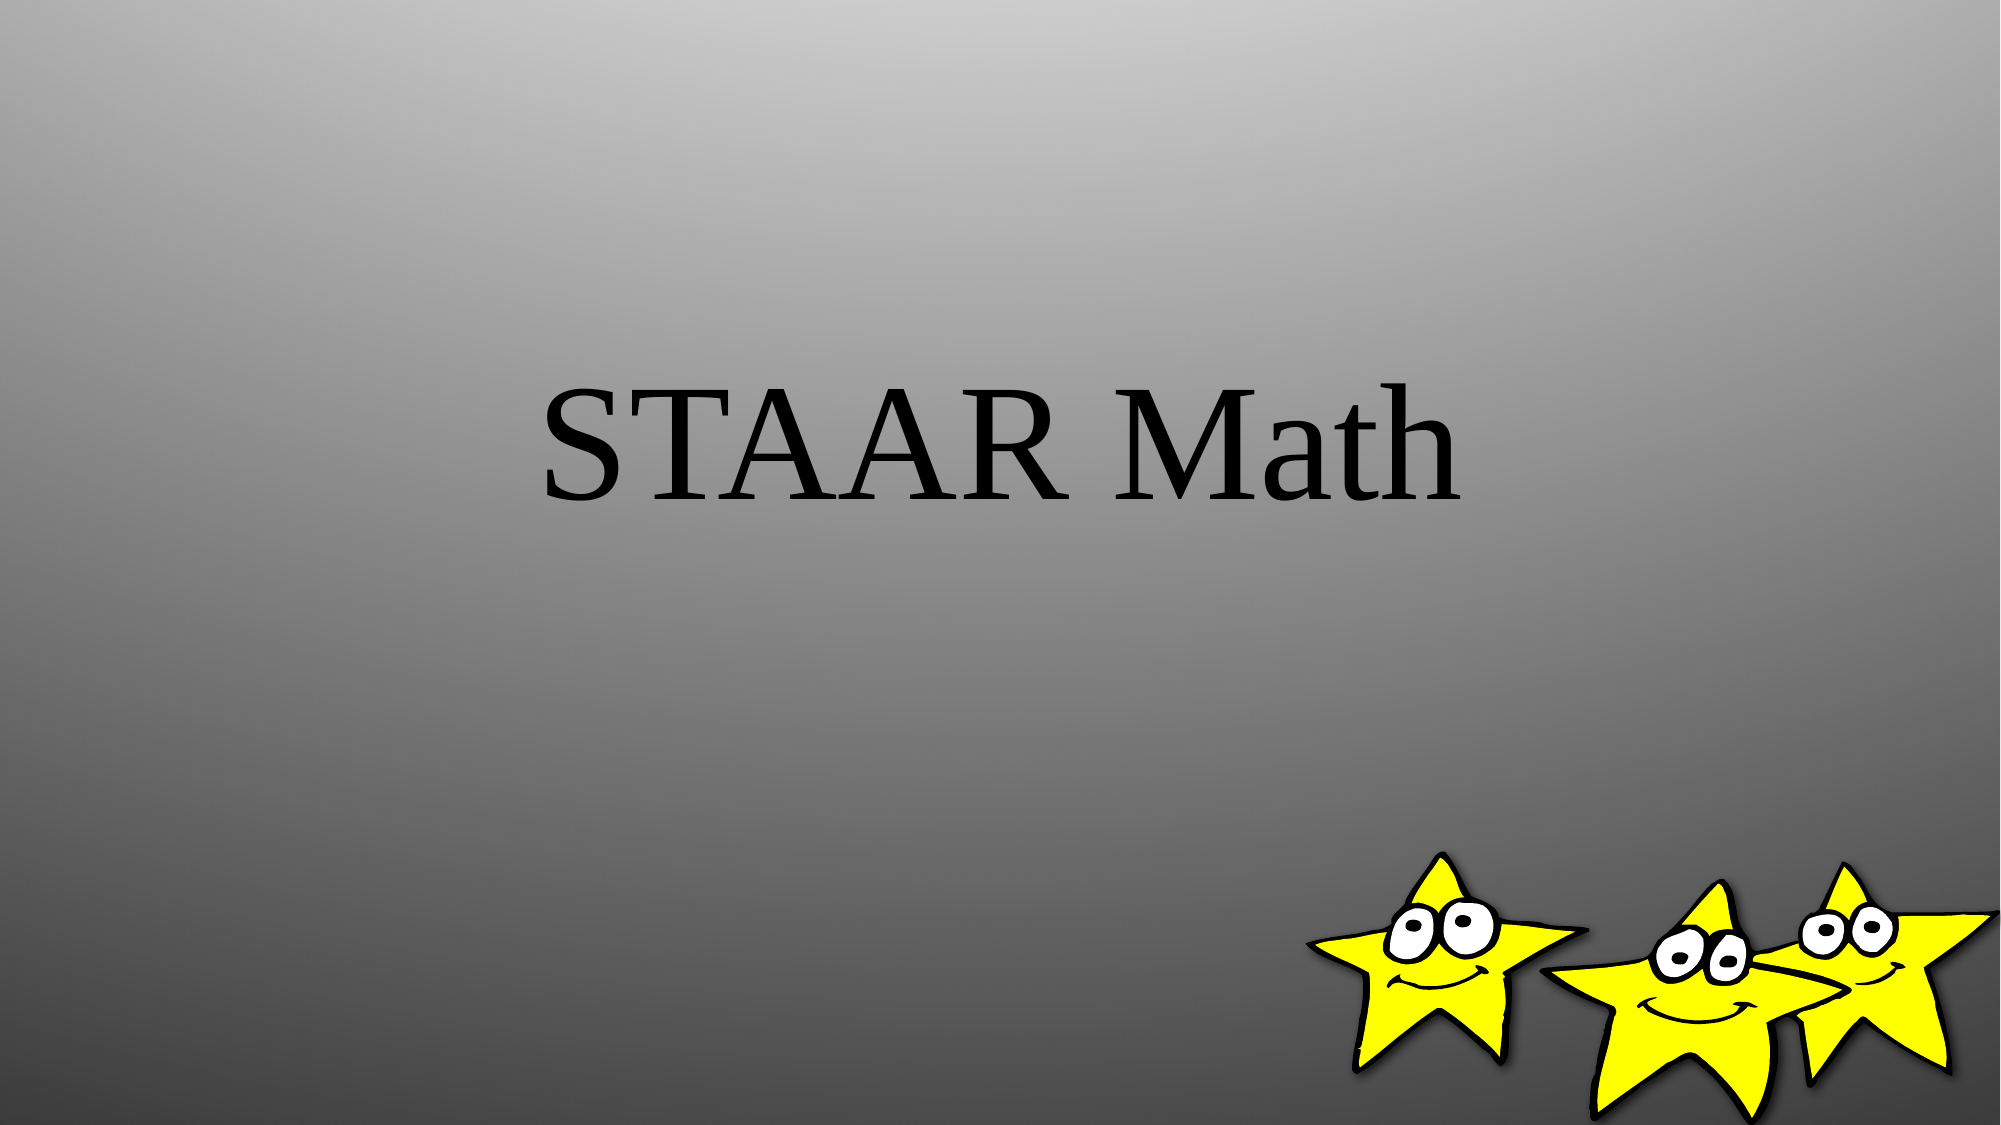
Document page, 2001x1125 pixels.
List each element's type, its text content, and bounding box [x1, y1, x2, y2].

picture [0, 0, 2001, 1125]
list STAAR Math [150, 324, 1850, 1000]
